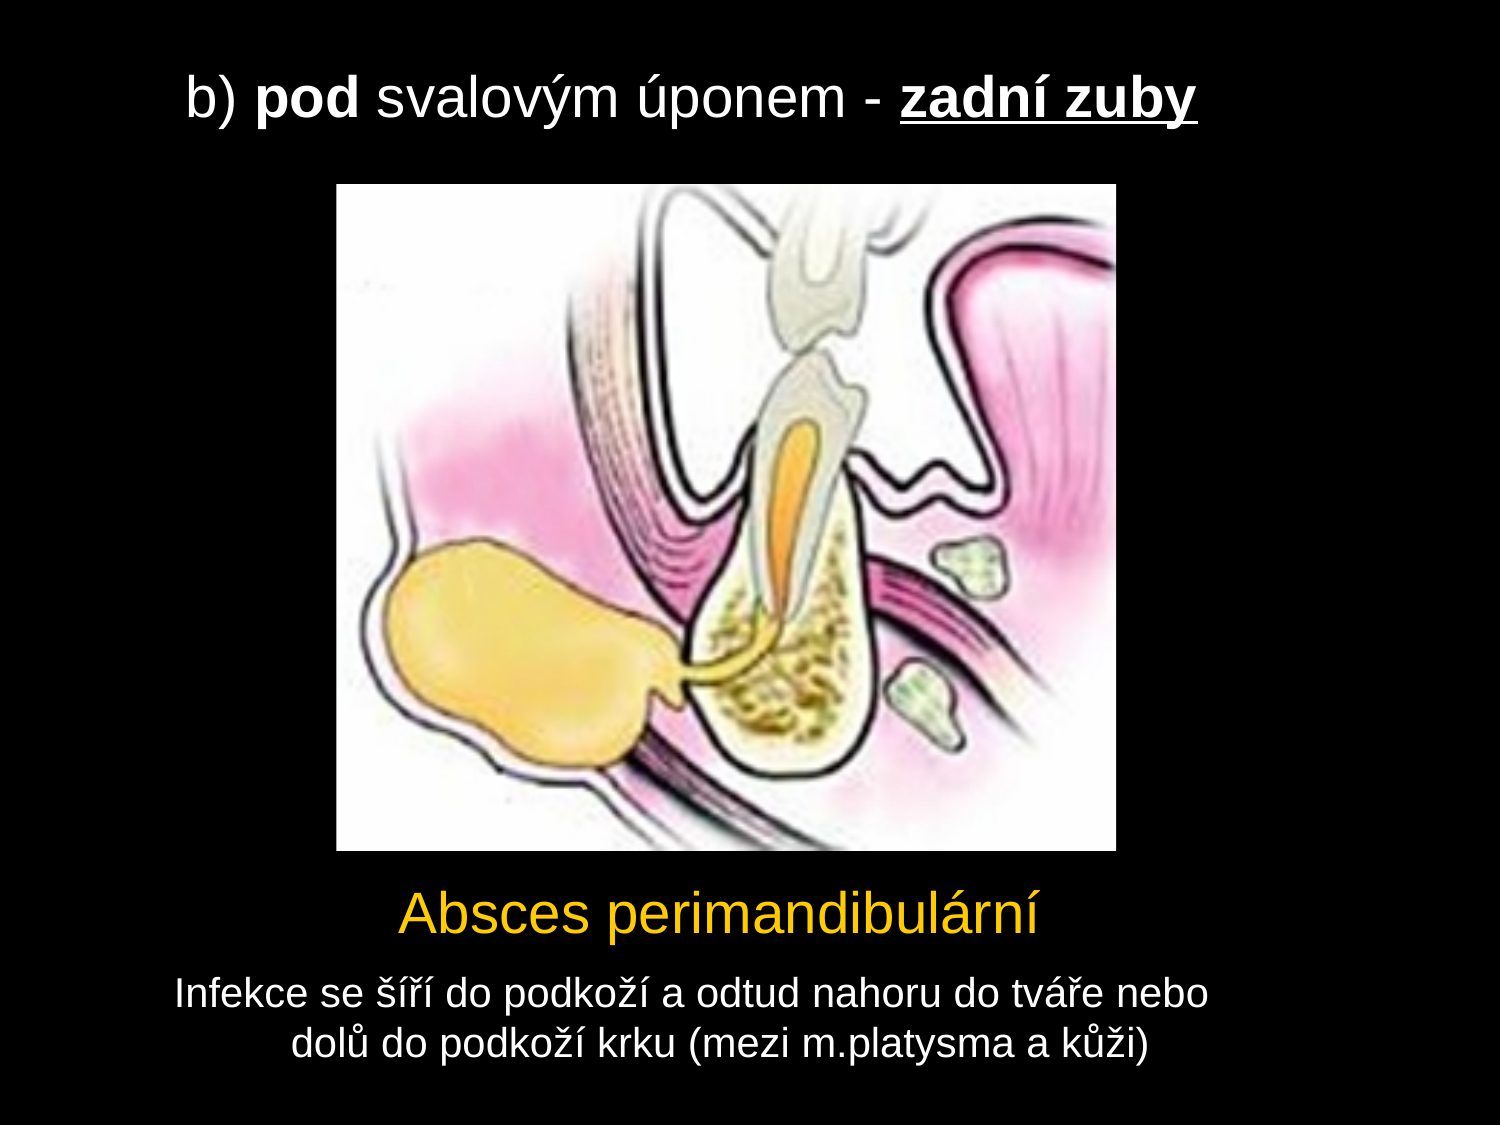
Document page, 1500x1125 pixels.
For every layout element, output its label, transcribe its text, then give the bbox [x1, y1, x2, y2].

text_box b) pod svalovým úponem - zadní zuby [171, 51, 1365, 137]
text_box Absces perimandibulární Infekce se šíří do podkoží a odtud nahoru do tváře nebo dolů do podkoží krku (mezi m.platysma a kůži) [123, 867, 1317, 1074]
picture [336, 184, 1117, 851]
